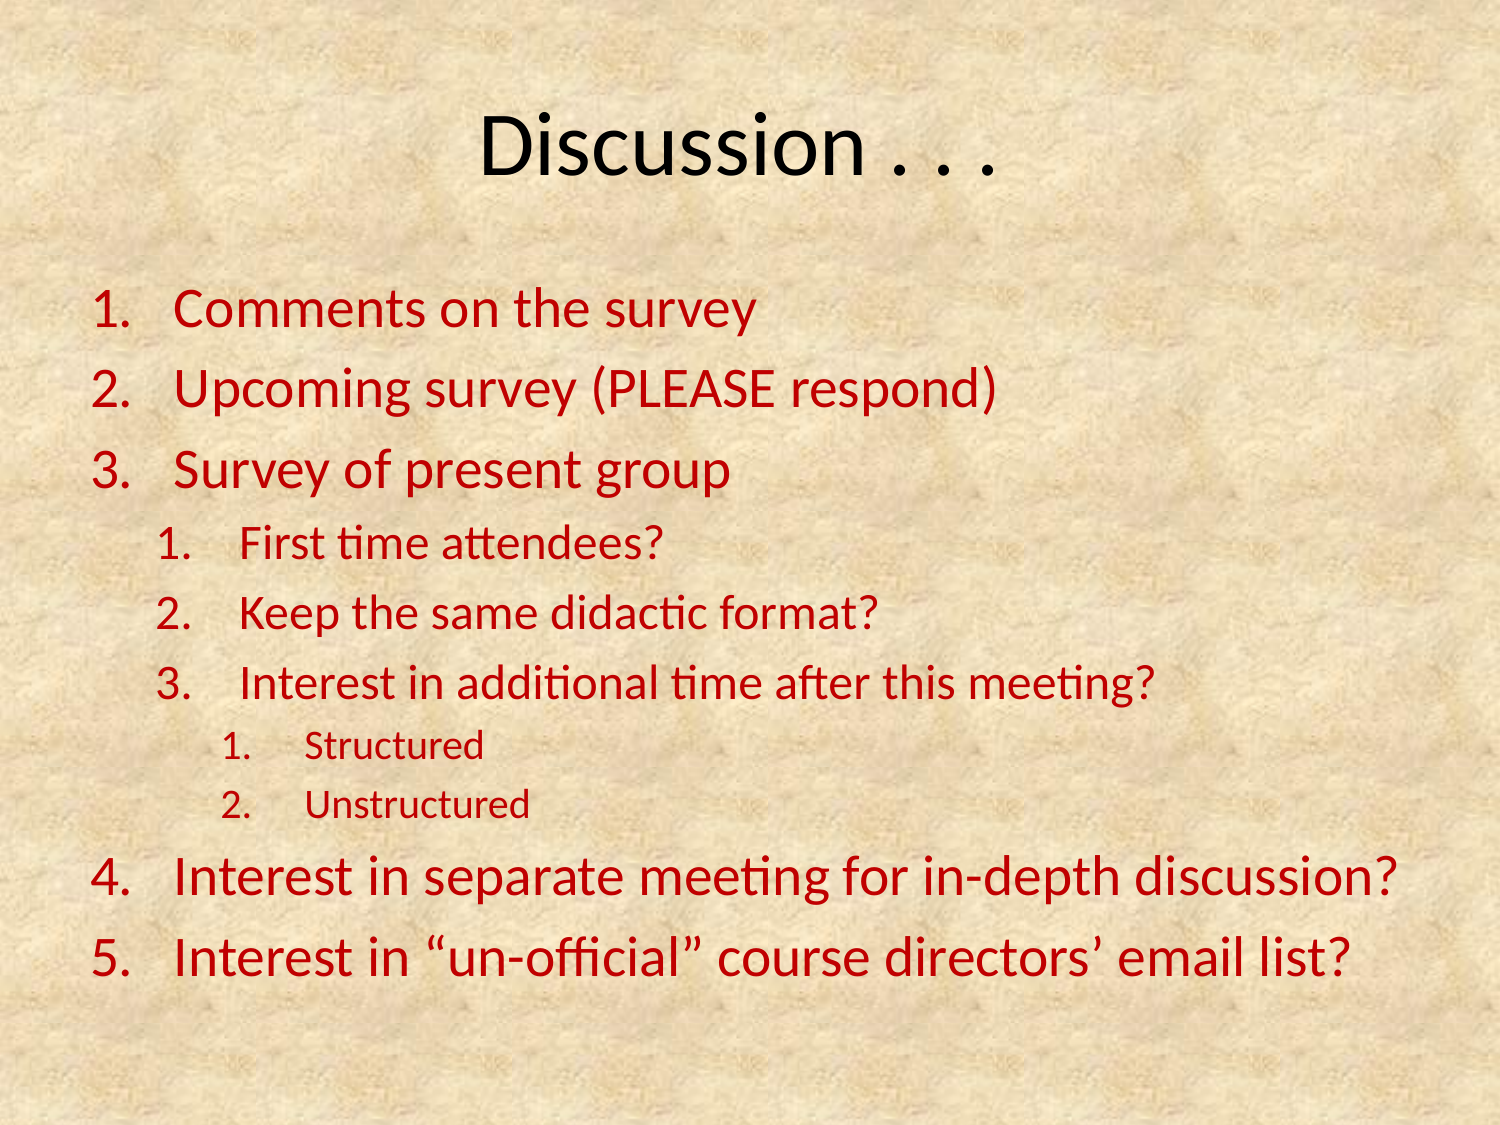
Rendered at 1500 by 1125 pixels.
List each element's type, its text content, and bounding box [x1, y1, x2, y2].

picture [0, 0, 1500, 1125]
title Discussion . . . [75, 45, 1425, 233]
list Comments on the survey Upcoming survey (PLEASE respond) Survey of present group First time attendees? Keep the same didactic format? Interest in additional time after this meeting? Structured Unstructured Interest in separate meeting for in-depth discussion? Interest in “un-official” course directors’ email list? [75, 262, 1425, 1005]
